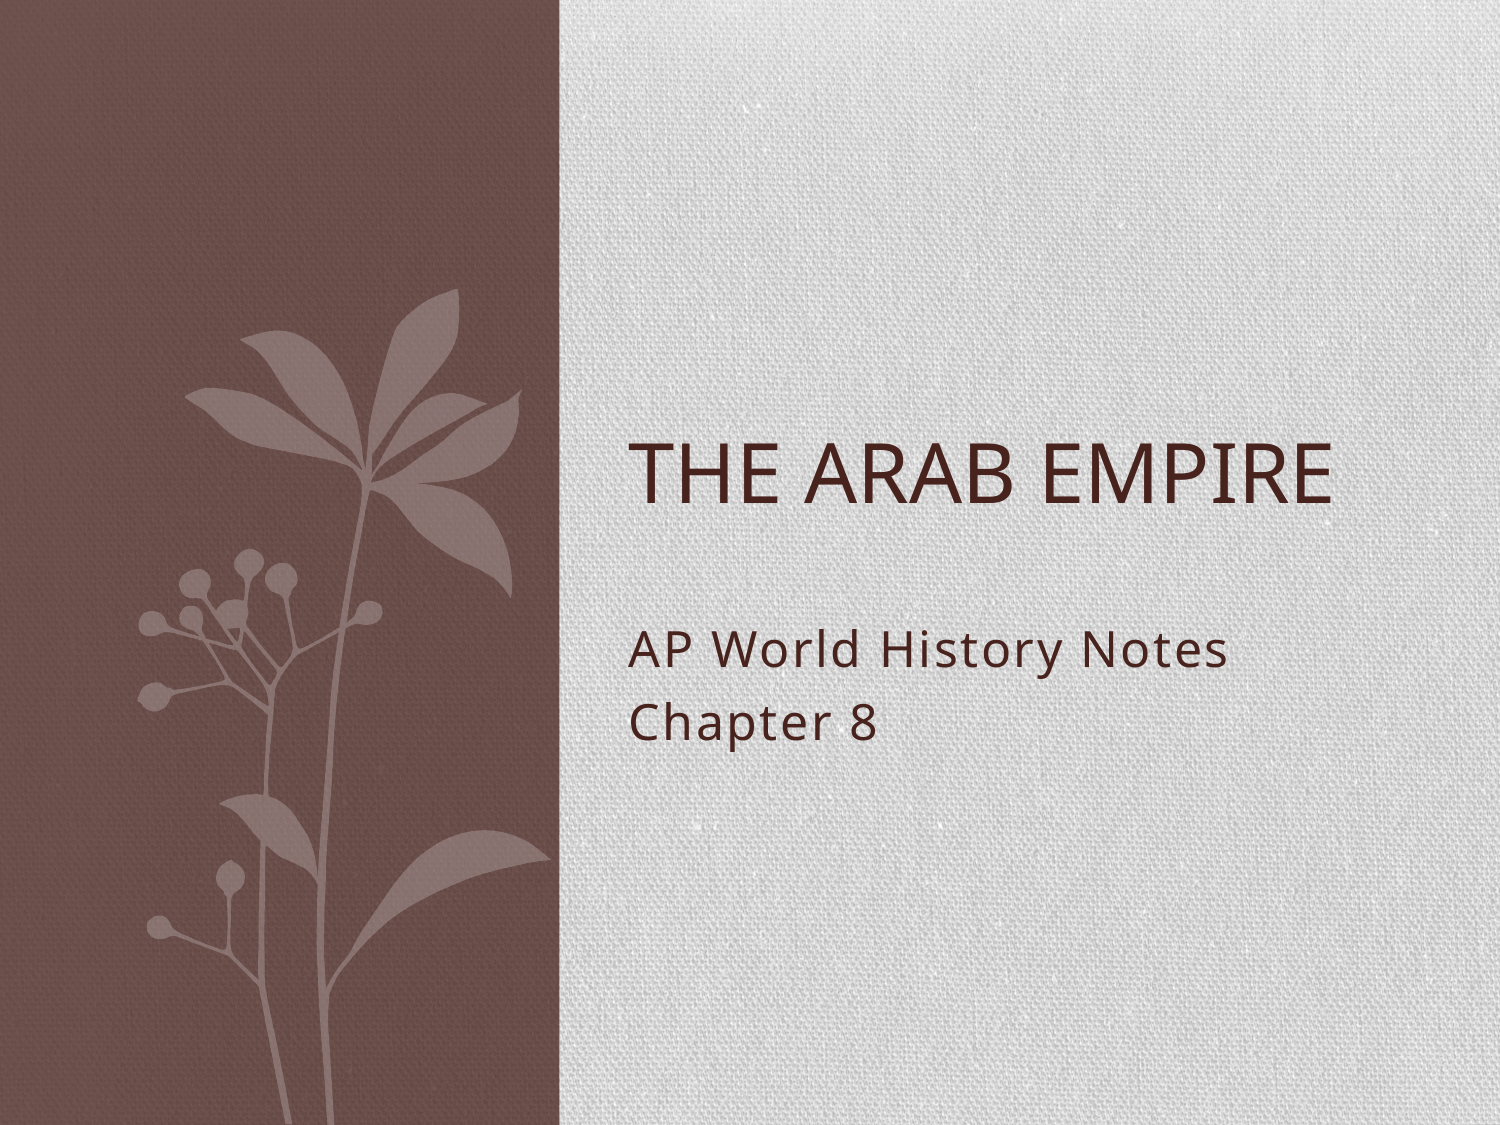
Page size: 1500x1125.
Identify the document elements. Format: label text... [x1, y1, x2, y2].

title The Arab Empire [613, 232, 1454, 528]
subtitle AP World History Notes Chapter 8 [614, 610, 1454, 870]
